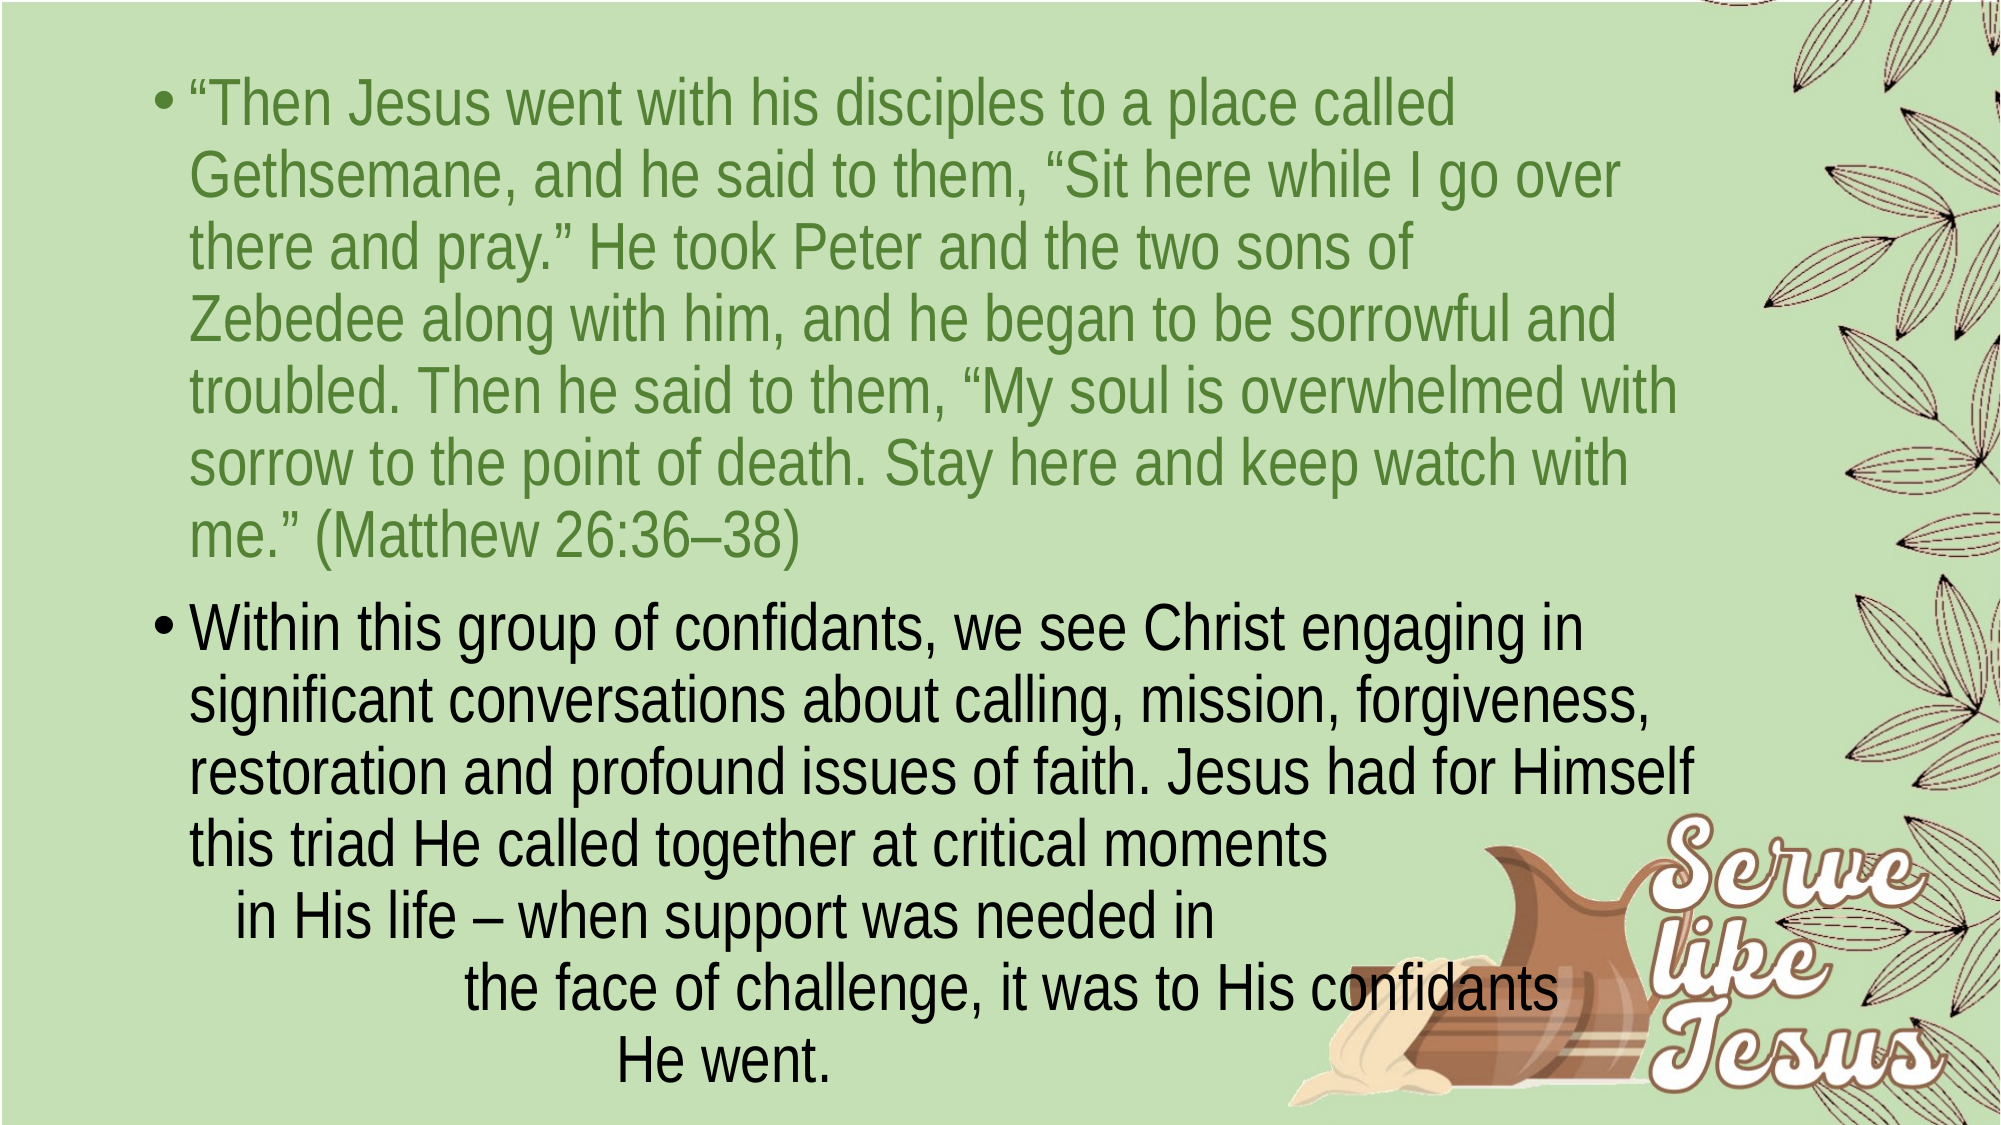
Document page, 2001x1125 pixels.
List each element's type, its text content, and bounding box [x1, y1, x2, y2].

picture [2, 0, 2001, 1125]
list “Then Jesus went with his disciples to a place called Gethsemane, and he said to them, “Sit here while I go over there and pray.” He took Peter and the two sons of Zebedee along with him, and he began to be sorrowful and troubled. Then he said to them, “My soul is overwhelmed with sorrow to the point of death. Stay here and keep watch with me.” (Matthew 26:36–38) Within this group of confidants, we see Christ engaging in significant conversations about calling, mission, forgiveness, restoration and profound issues of faith. Jesus had for Himself this triad He called together at critical moments in His life – when support was needed in the face of challenge, it was to His confidants He went. [137, 59, 1715, 1125]
